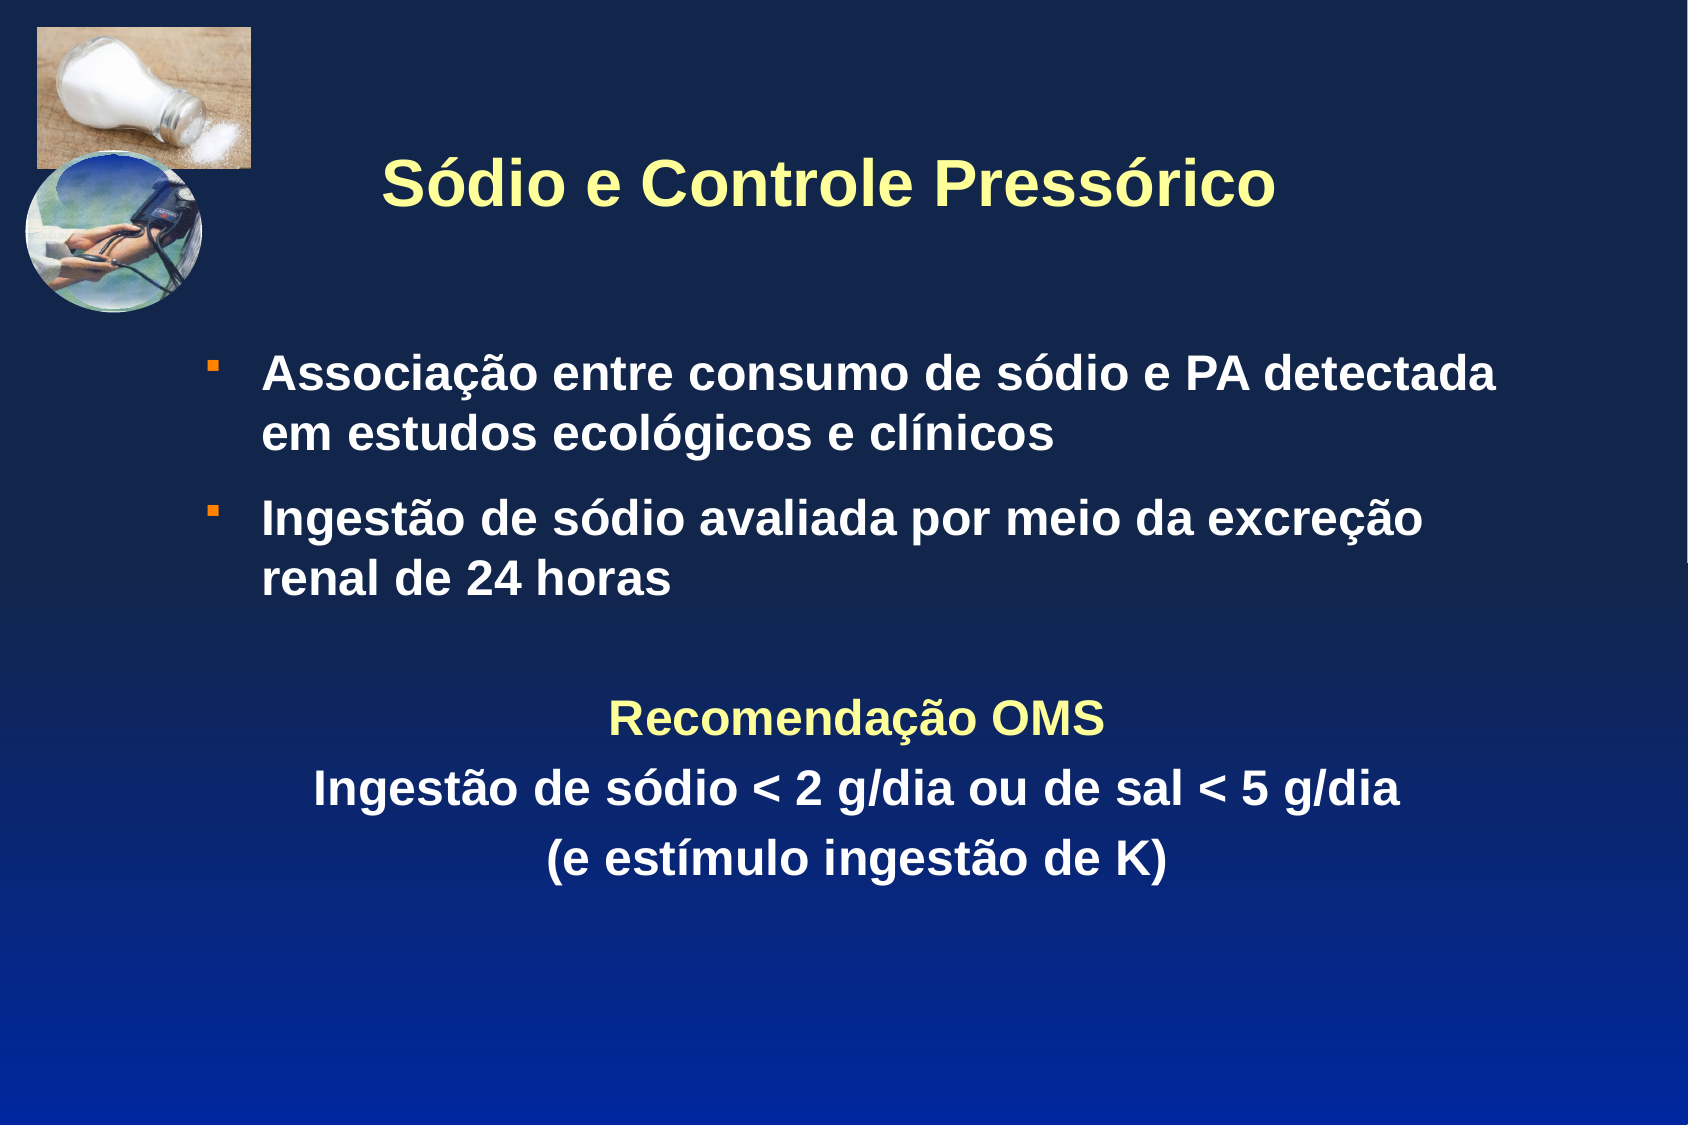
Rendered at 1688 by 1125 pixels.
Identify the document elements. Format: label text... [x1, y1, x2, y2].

list Associação entre consumo de sódio e PA detectada em estudos ecológicos e clínicos Ingestão de sódio avaliada por meio da excreção renal de 24 horas Recomendação OMS Ingestão de sódio < 2 g/dia ou de sal < 5 g/dia (e estímulo ingestão de K) [189, 333, 1526, 1017]
title Sódio e Controle Pressórico [208, 85, 1610, 274]
picture [37, 27, 251, 170]
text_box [25, 149, 203, 313]
